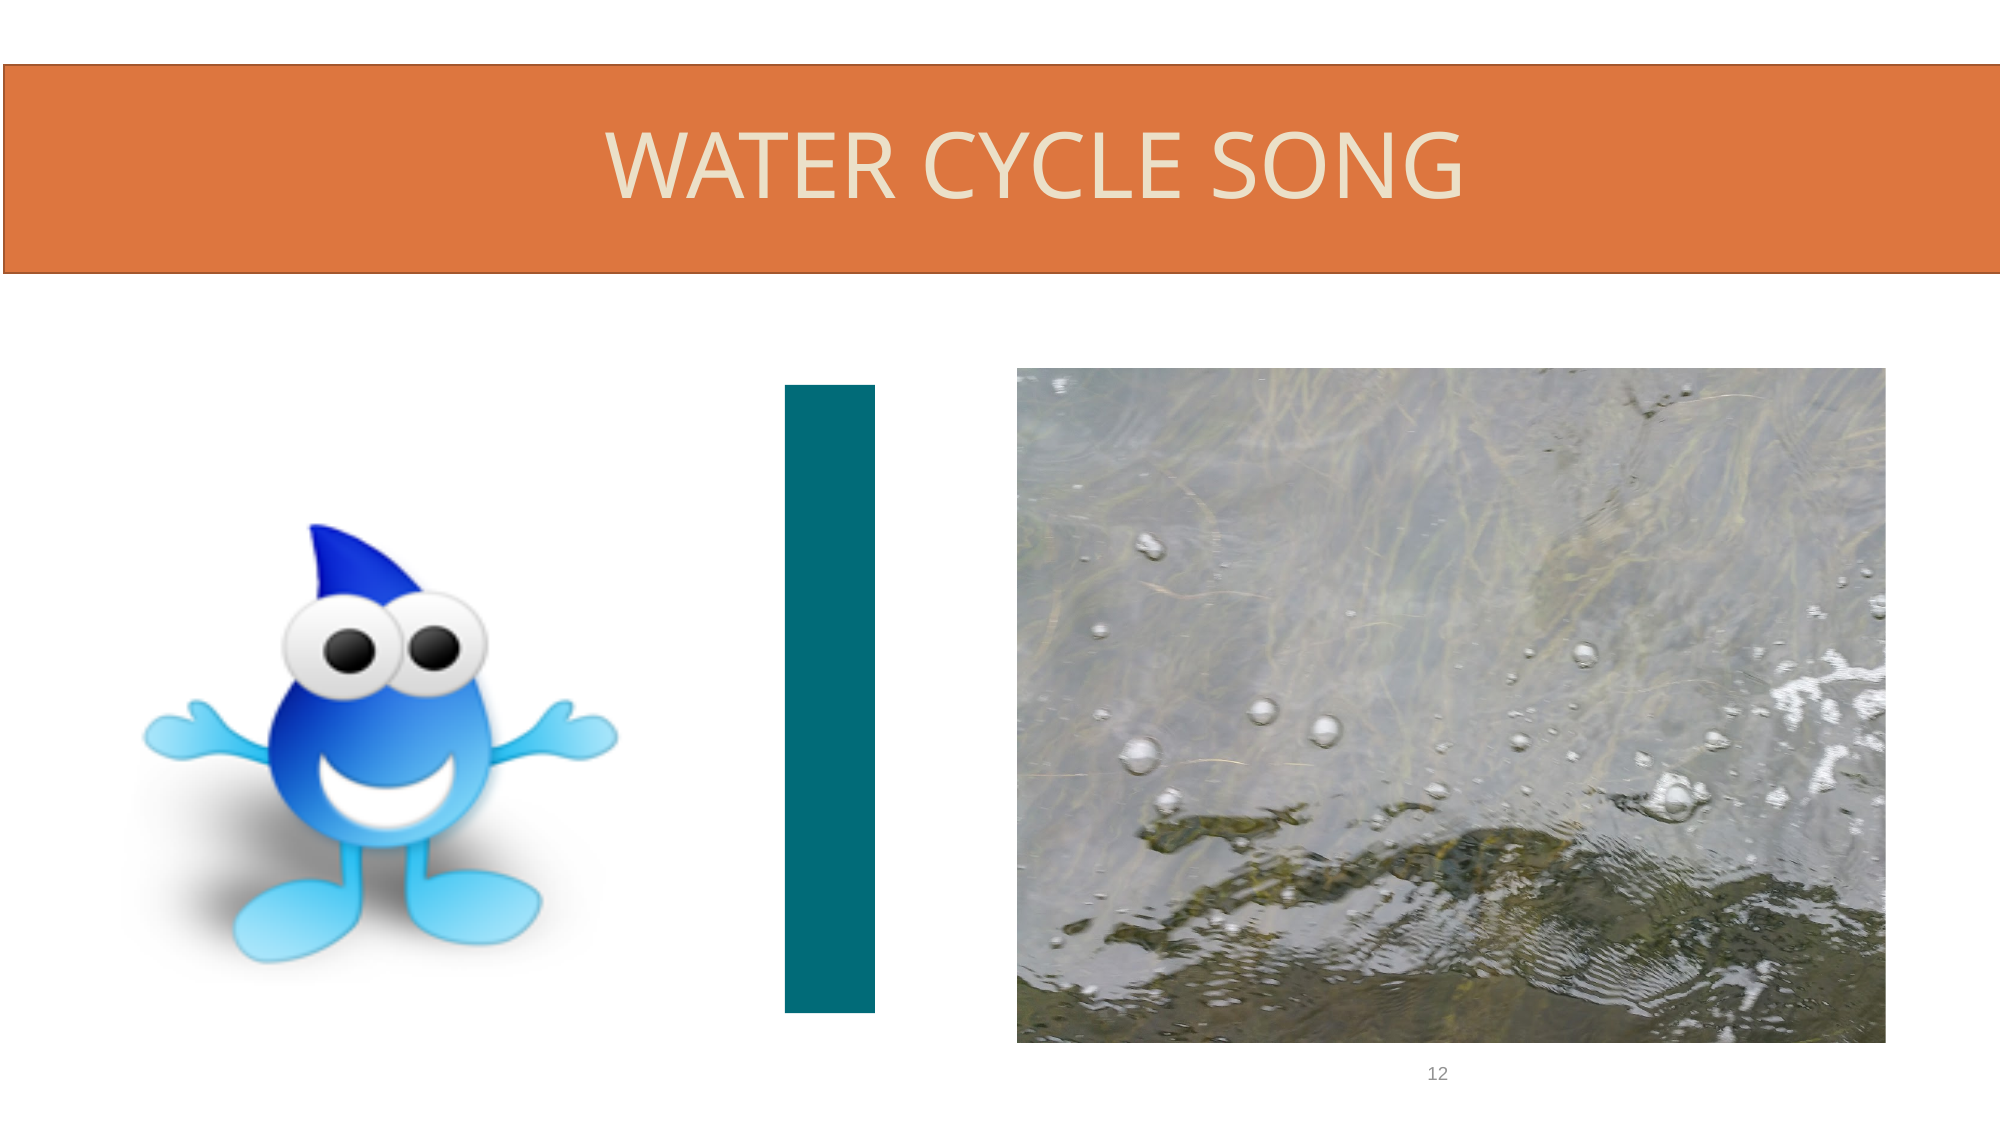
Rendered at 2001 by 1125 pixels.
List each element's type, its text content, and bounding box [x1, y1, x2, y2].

picture [1017, 368, 1886, 1043]
text_box WATER CYCLE SONG [114, 111, 1959, 224]
slide_number 12 [1412, 1043, 1863, 1103]
picture [114, 494, 648, 1002]
text_box [784, 384, 876, 1014]
text_box [3, 64, 2000, 274]
